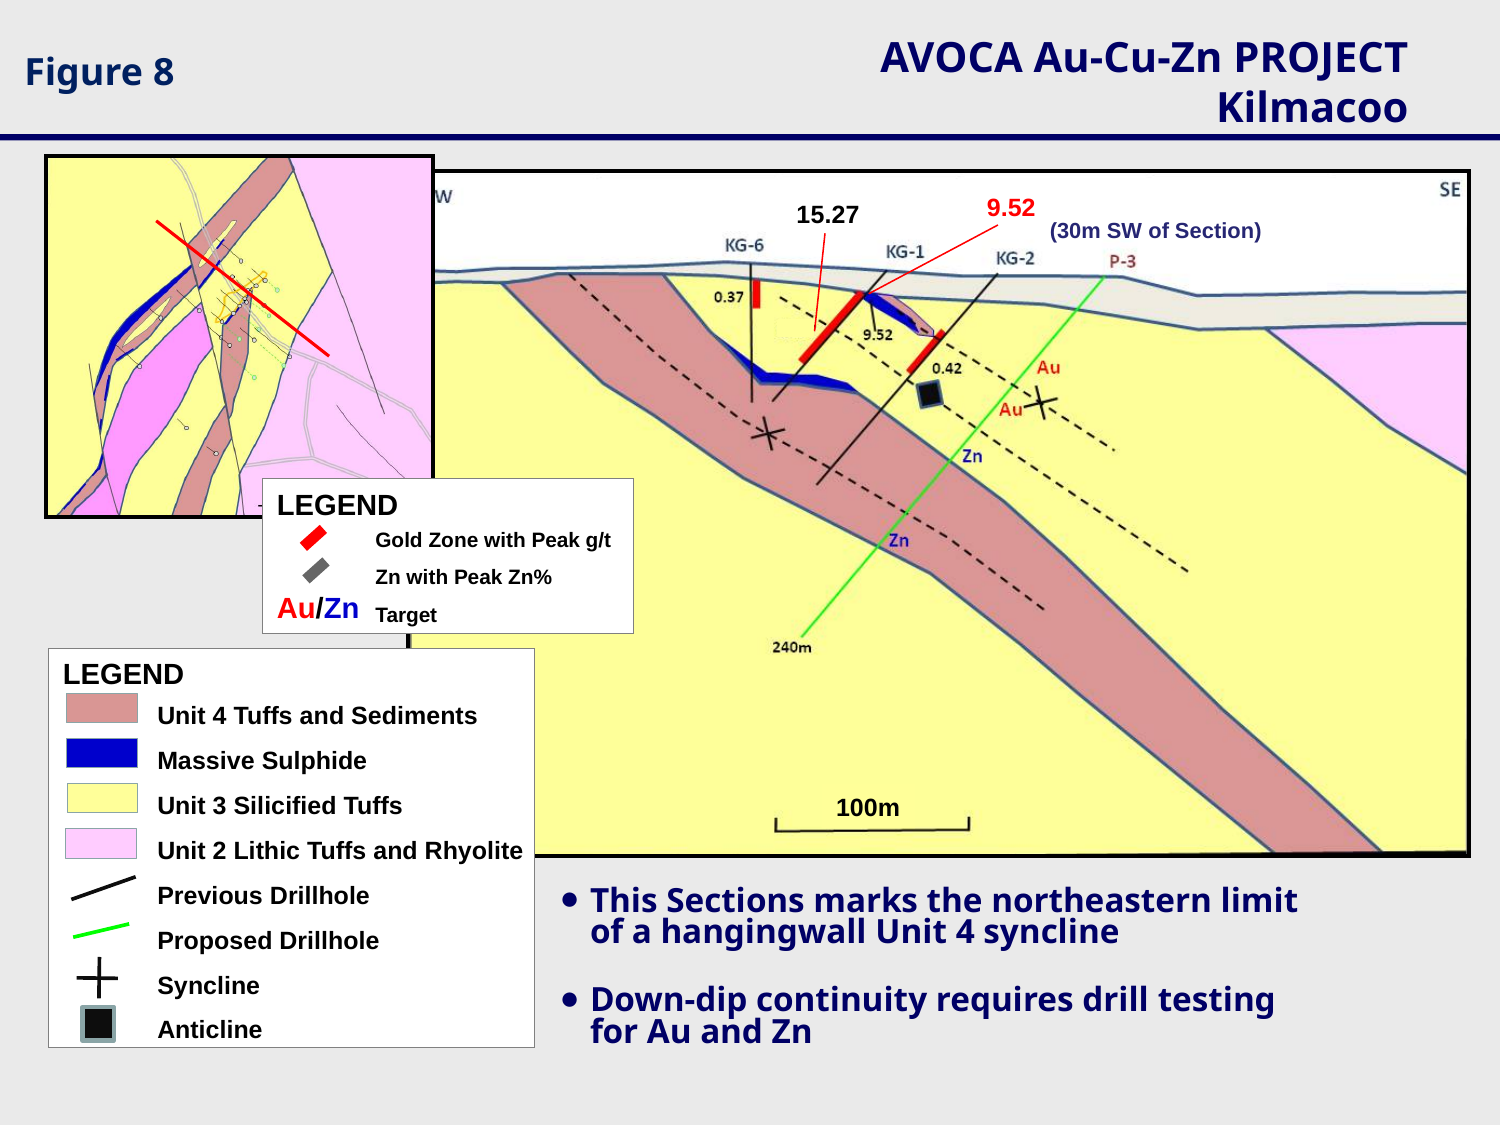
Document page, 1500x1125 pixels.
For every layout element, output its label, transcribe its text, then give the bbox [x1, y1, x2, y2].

picture [47, 158, 1467, 855]
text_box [47, 648, 551, 1057]
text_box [155, 220, 330, 357]
title AVOCA Au-Cu-Zn PROJECT Kilmacoo [0, 23, 1424, 126]
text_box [261, 478, 769, 636]
text_box This Sections marks the northeastern limit of a hangingwall Unit 4 syncline Down-dip continuity requires drill testing for Au and Zn [553, 879, 1319, 1061]
